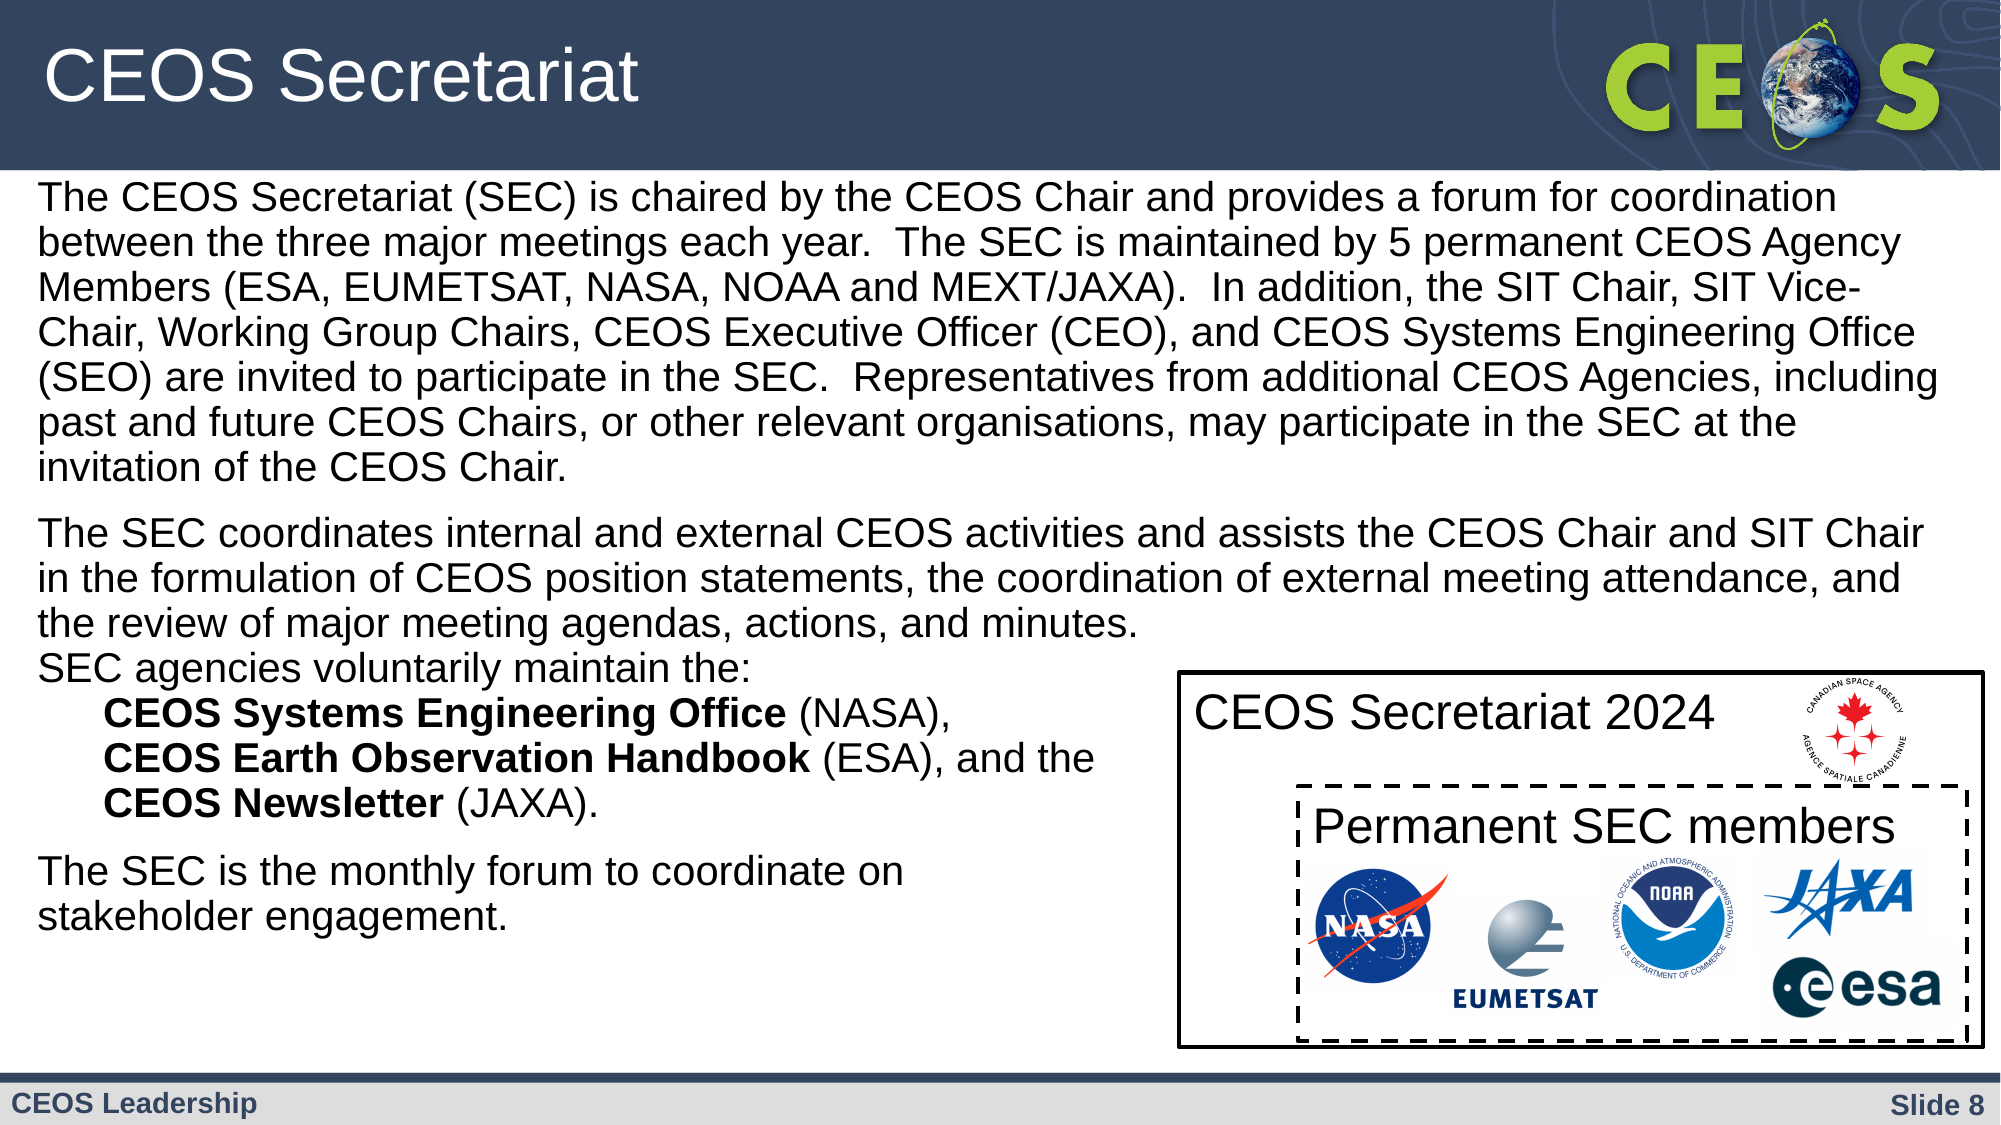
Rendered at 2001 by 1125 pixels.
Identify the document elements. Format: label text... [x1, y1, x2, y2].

picture [1755, 850, 1957, 1030]
list The CEOS Secretariat (SEC) is chaired by the CEOS Chair and provides a forum for coordination between the three major meetings each year. The SEC is maintained by 5 permanent CEOS Agency Members (ESA, EUMETSAT, NASA, NOAA and MEXT/JAXA). In addition, the SIT Chair, SIT Vice-Chair, Working Group Chairs, CEOS Executive Officer (CEO), and CEOS Systems Engineering Office (SEO) are invited to participate in the SEC. Representatives from additional CEOS Agencies, including past and future CEOS Chairs, or other relevant organisations, may participate in the SEC at the invitation of the CEOS Chair. The SEC coordinates internal and external CEOS activities and assists the CEOS Chair and SIT Chair in the formulation of CEOS position statements, the coordination of external meeting attendance, and the review of major meeting agendas, actions, and minutes. SEC agencies voluntarily maintain the: CEOS Systems Engineering Office (NASA), CEOS Earth Observation Handbook (ESA), and the CEOS Newsletter (JAXA). The SEC is the monthly forum to coordinate on stakeholder engagement. [21, 168, 1963, 947]
picture [1801, 677, 1907, 783]
text_box CEOS Secretariat 2024 [1178, 672, 1983, 1048]
text_box Permanent SEC members [1297, 786, 1967, 1041]
picture [1606, 18, 1939, 150]
title CEOS Secretariat [28, 28, 1569, 157]
picture [1304, 855, 1736, 1013]
